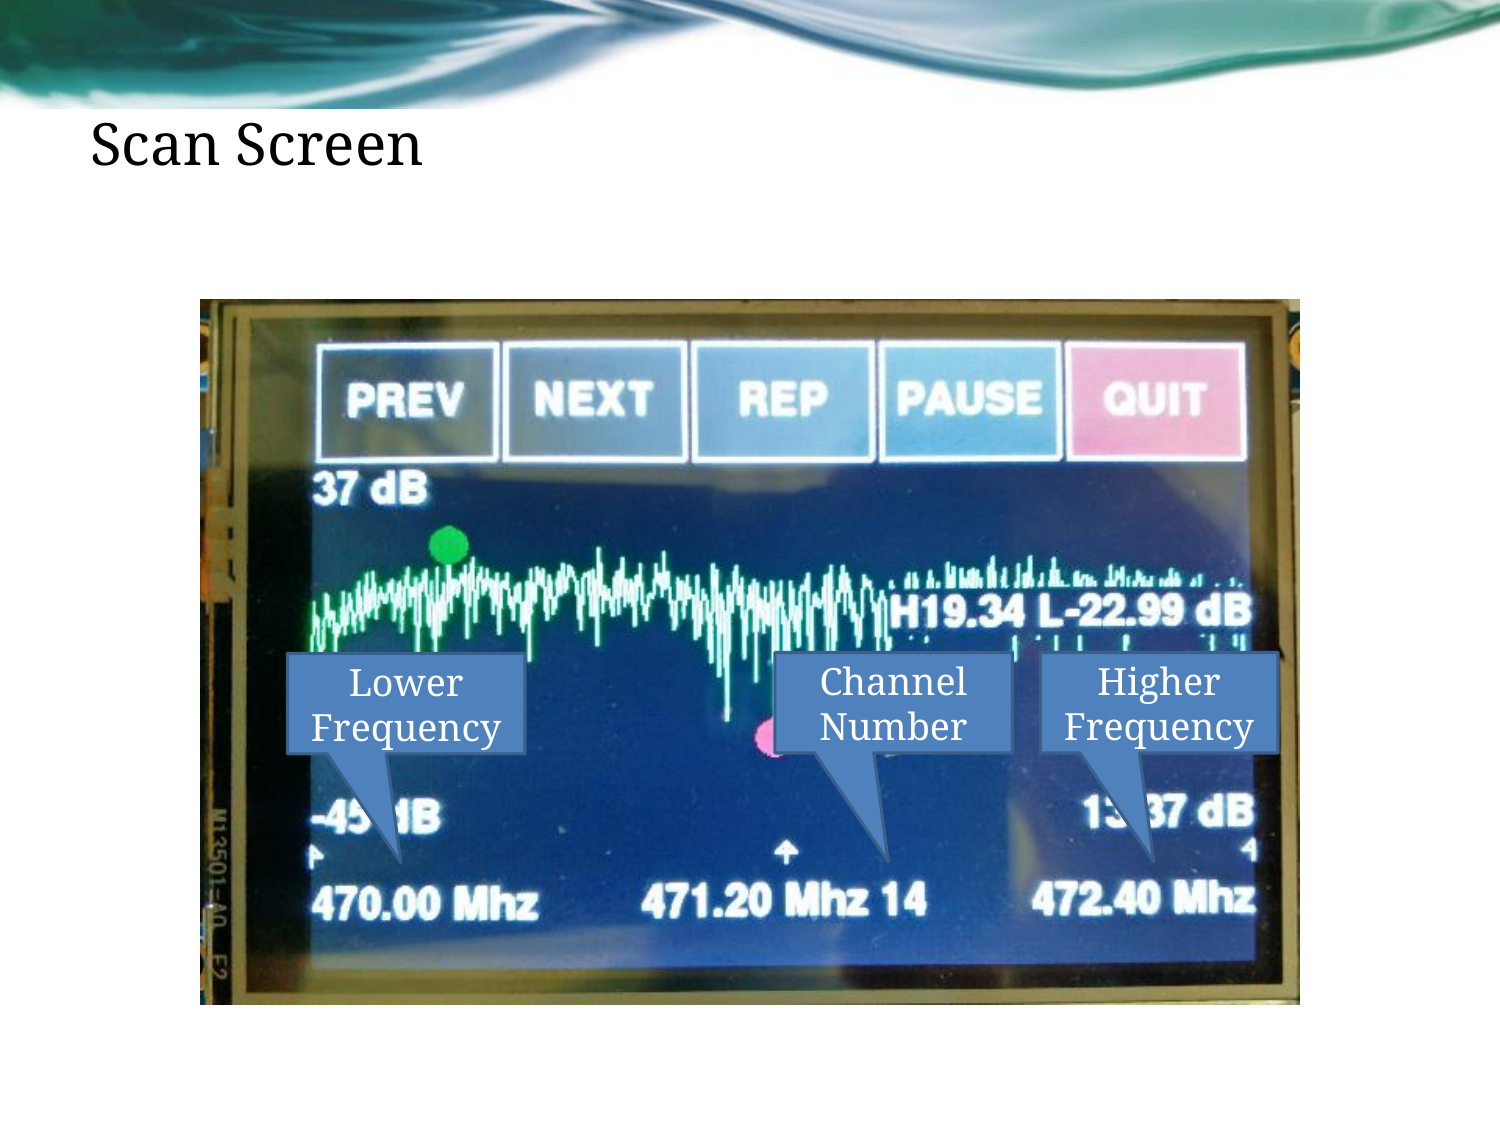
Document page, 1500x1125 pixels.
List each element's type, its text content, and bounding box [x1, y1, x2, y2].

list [199, 299, 1301, 1006]
picture [0, 0, 1500, 109]
title Scan Screen [75, 99, 1425, 250]
